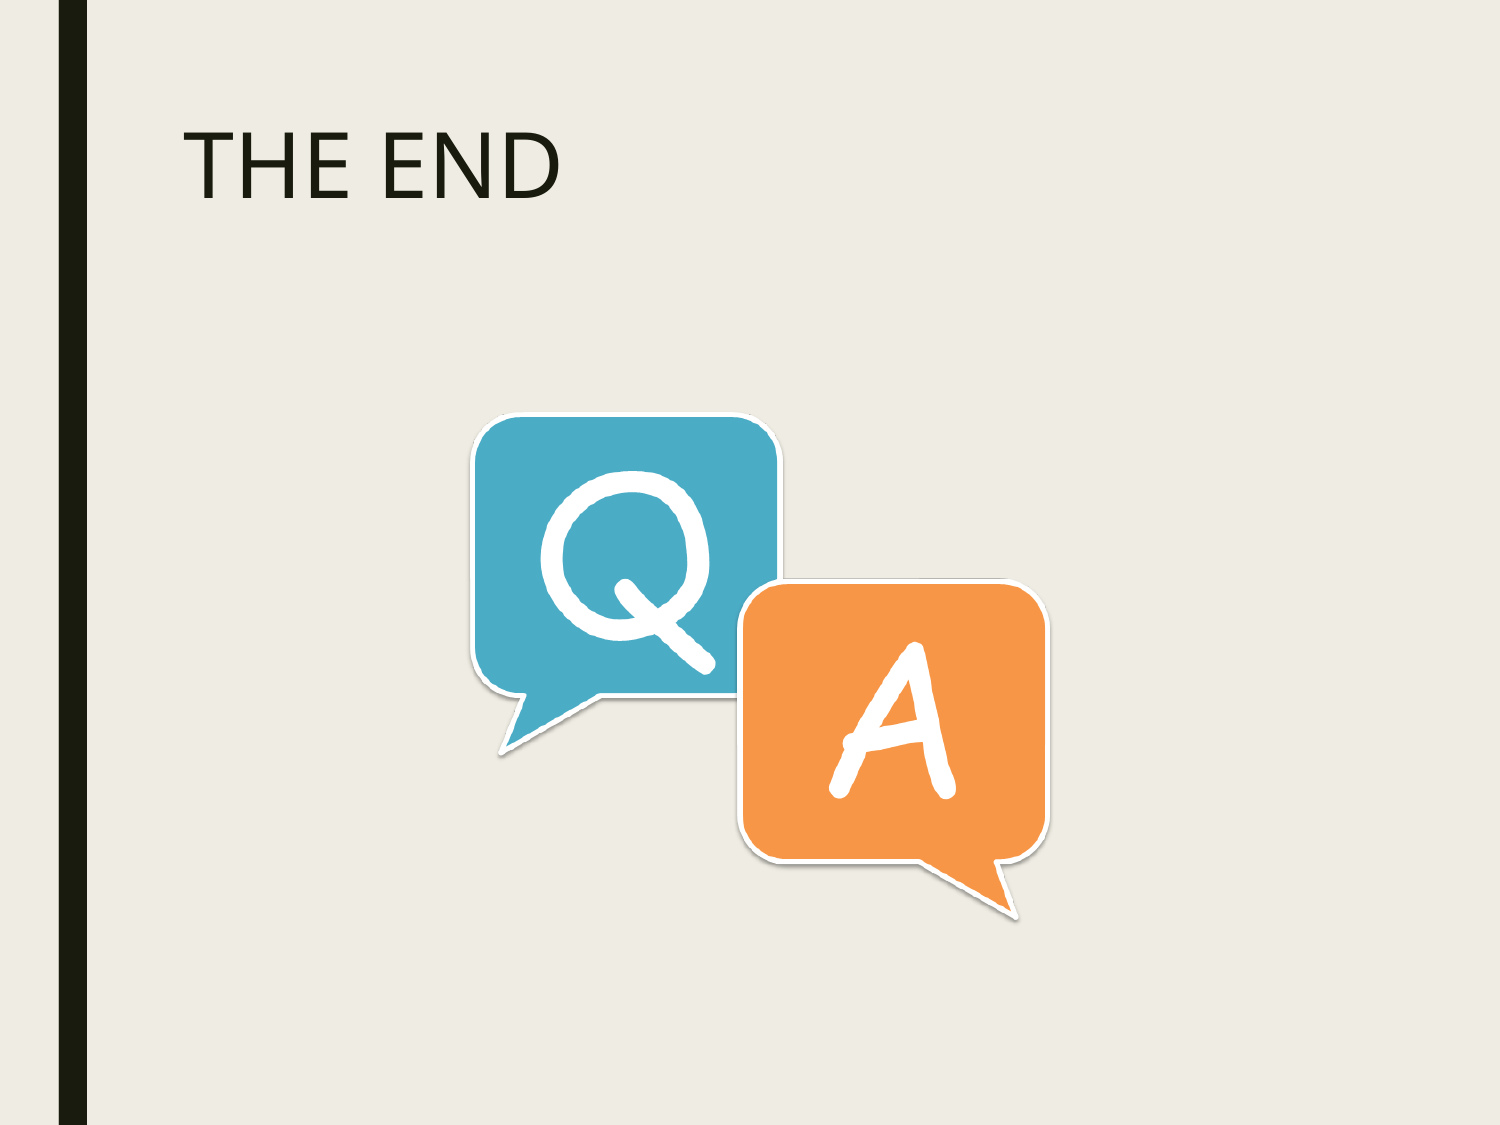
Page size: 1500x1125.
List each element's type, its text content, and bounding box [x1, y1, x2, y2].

title THE END [168, 112, 1351, 357]
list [465, 374, 1054, 963]
